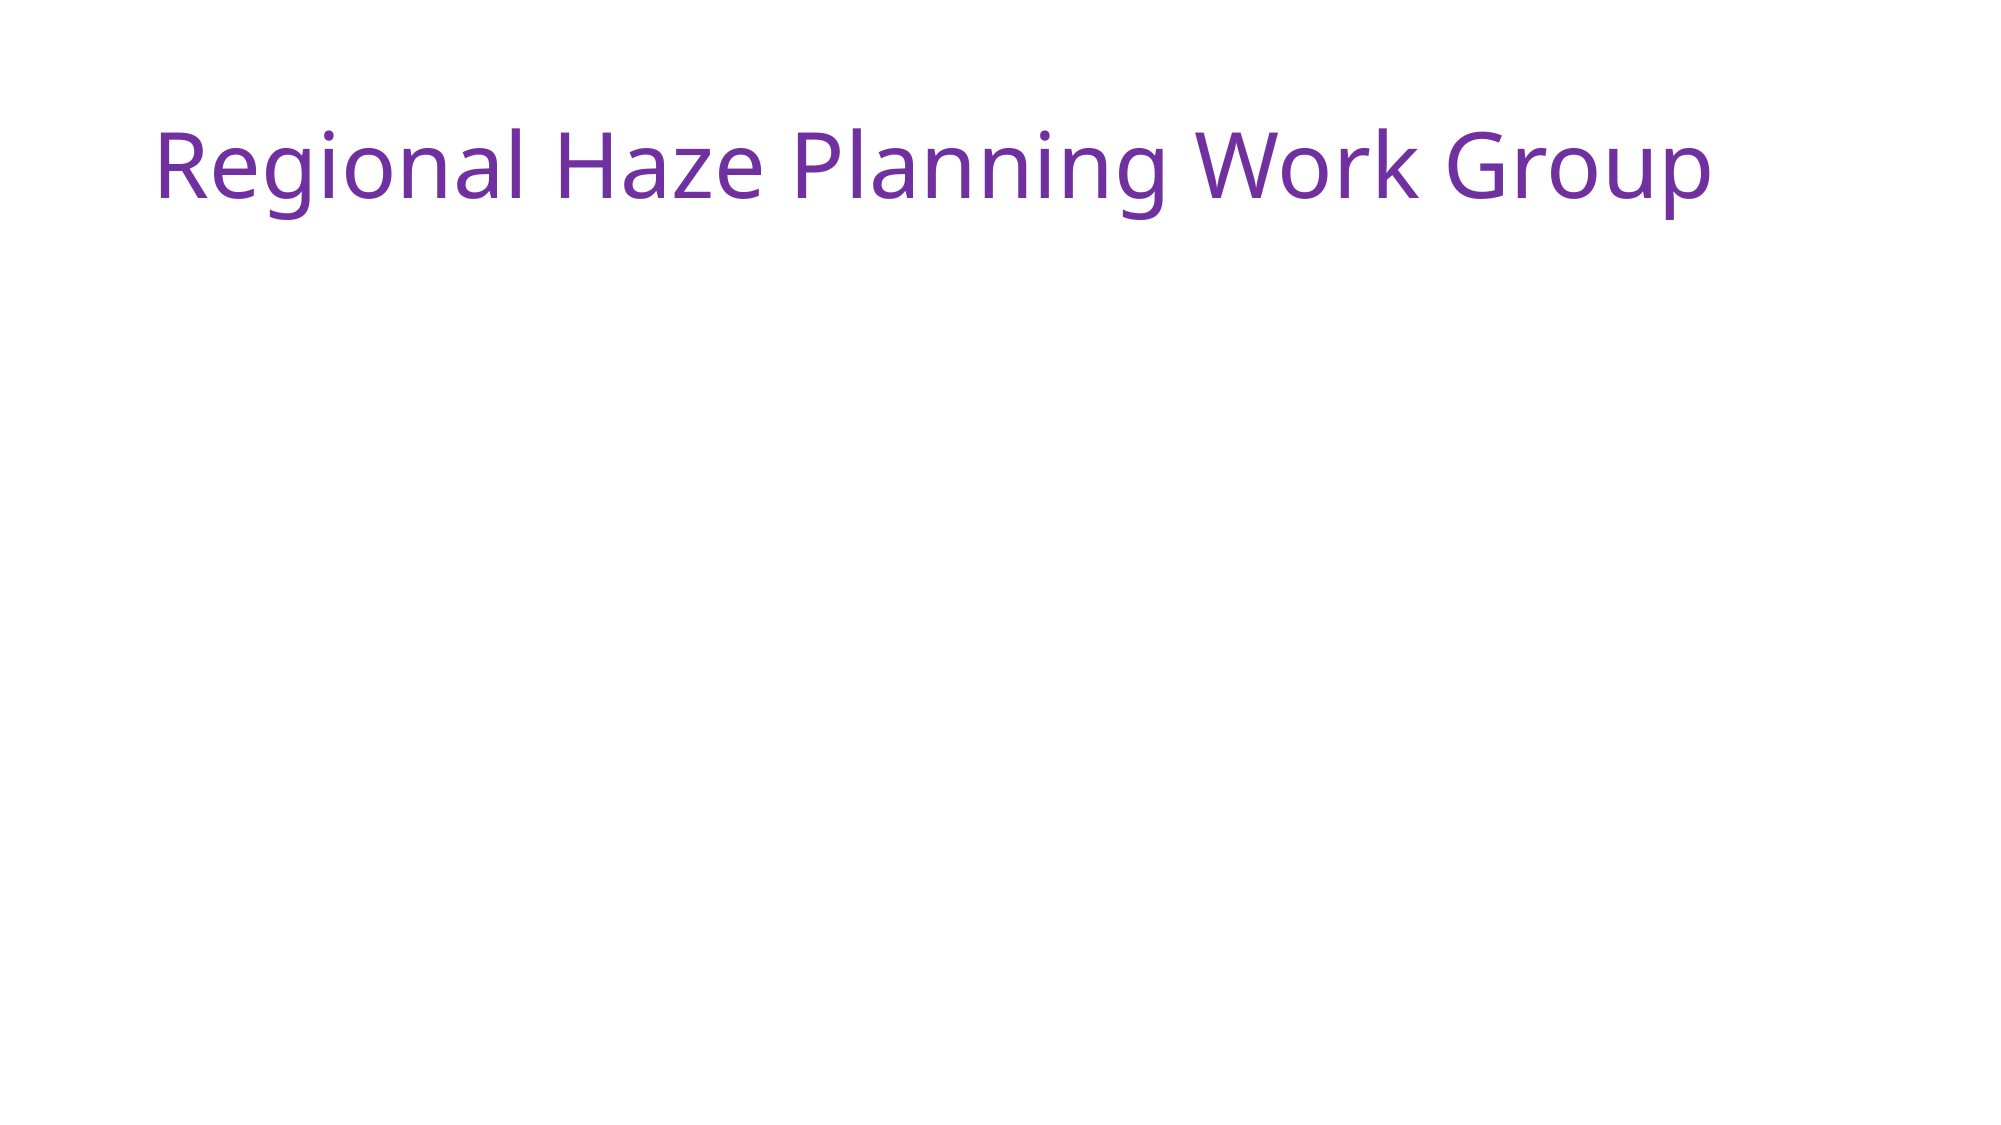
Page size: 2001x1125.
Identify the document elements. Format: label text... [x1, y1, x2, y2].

title Regional Haze Planning Work Group [137, 59, 1863, 278]
